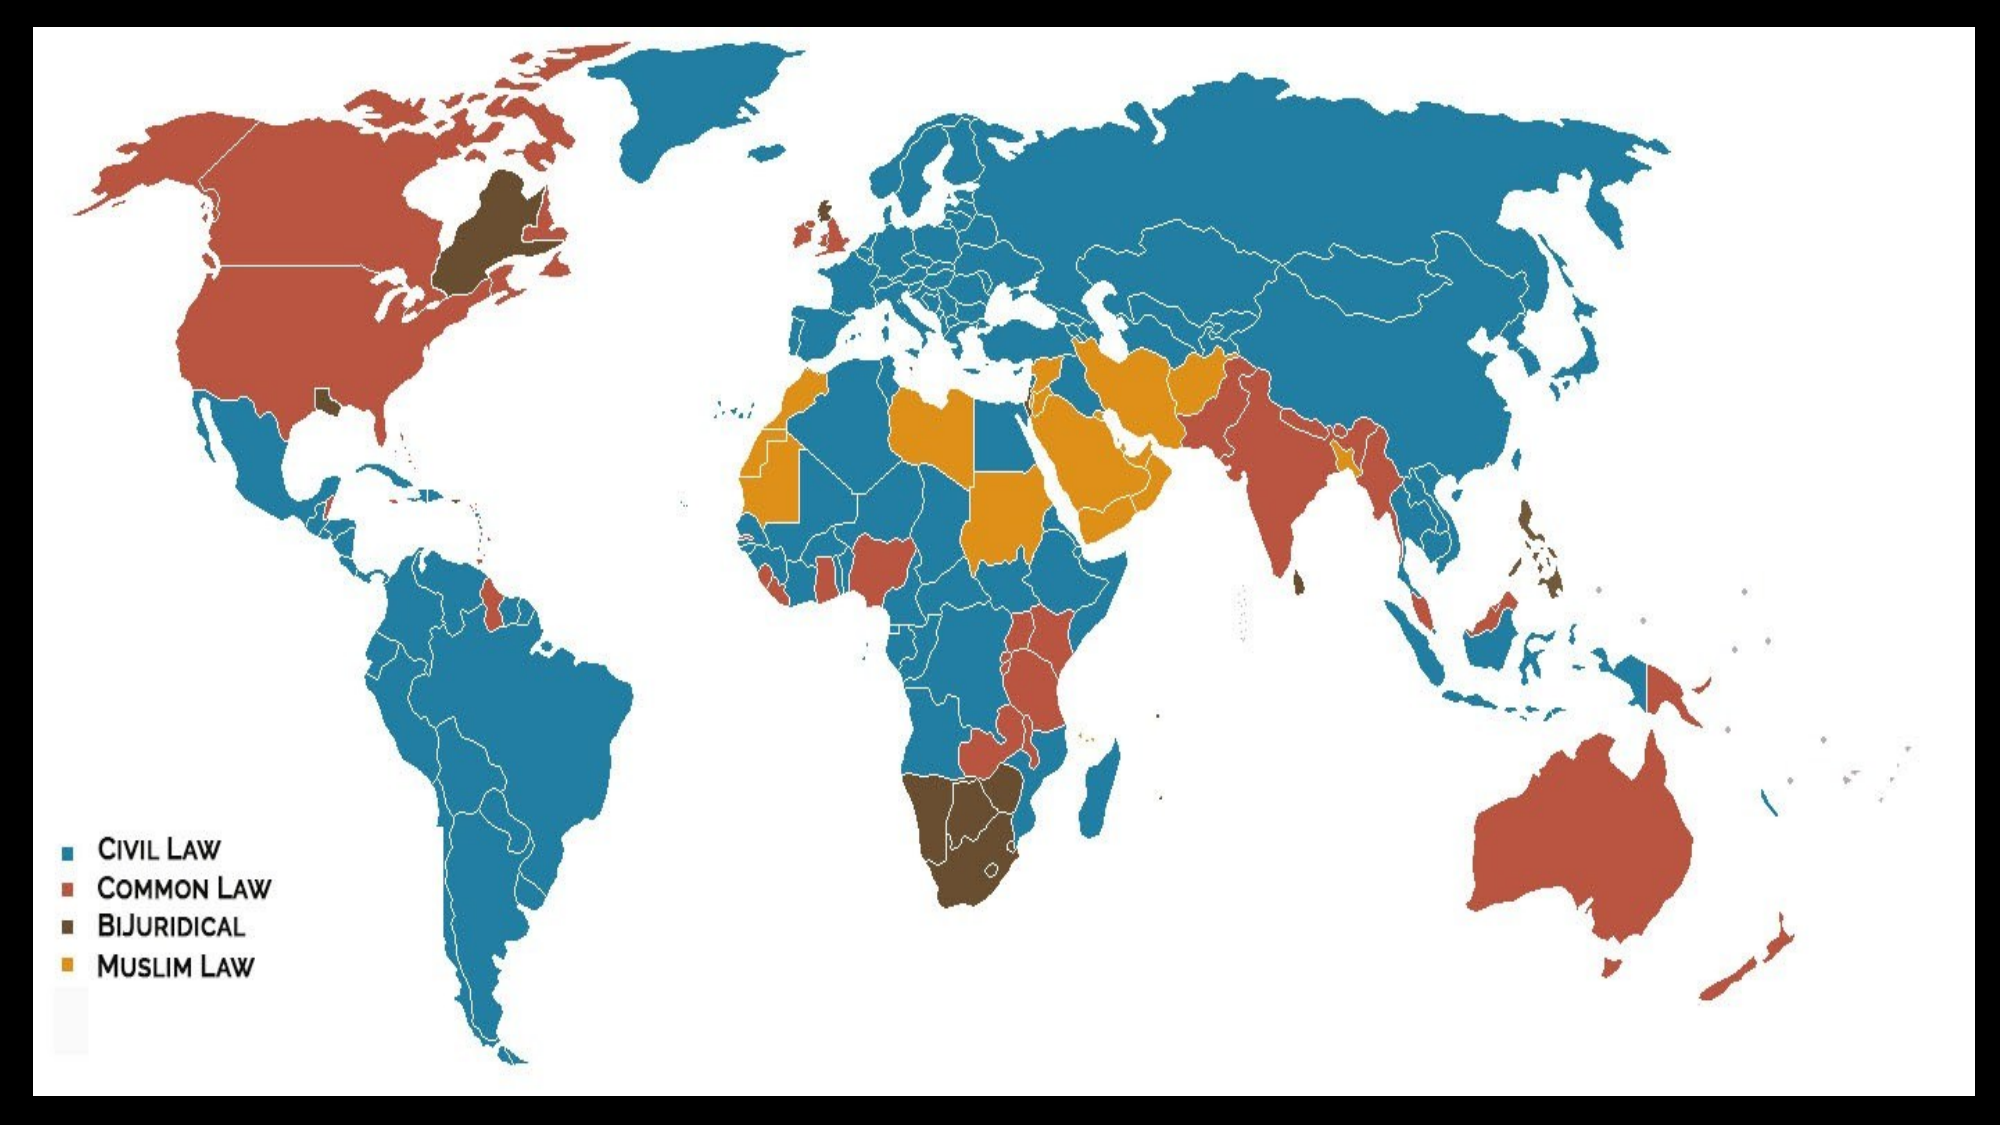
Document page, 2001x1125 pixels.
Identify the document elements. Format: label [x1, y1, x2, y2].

list [33, 27, 1975, 1096]
